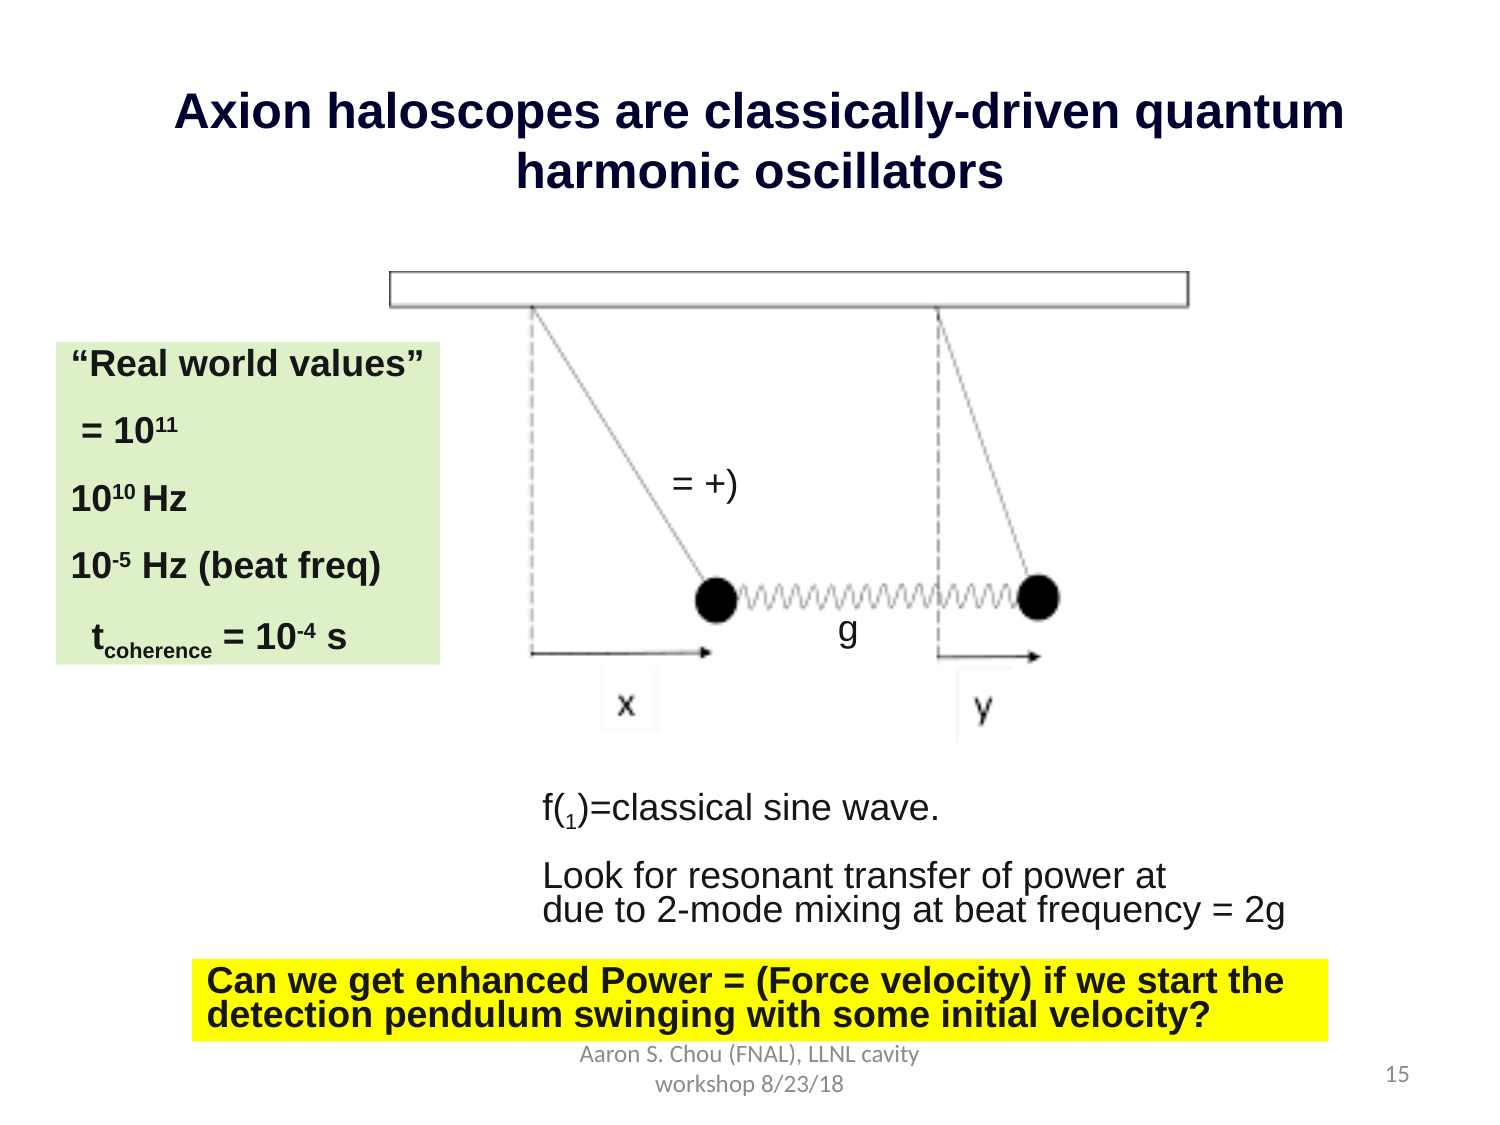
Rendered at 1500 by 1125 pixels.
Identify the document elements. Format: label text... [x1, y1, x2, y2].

footer Aaron S. Chou (FNAL), LLNL cavity workshop 8/23/18 [512, 1042, 988, 1098]
picture [389, 271, 1193, 744]
title Axion haloscopes are classically-driven quantum harmonic oscillators [75, 45, 1446, 233]
slide_number 15 [1074, 1042, 1425, 1103]
